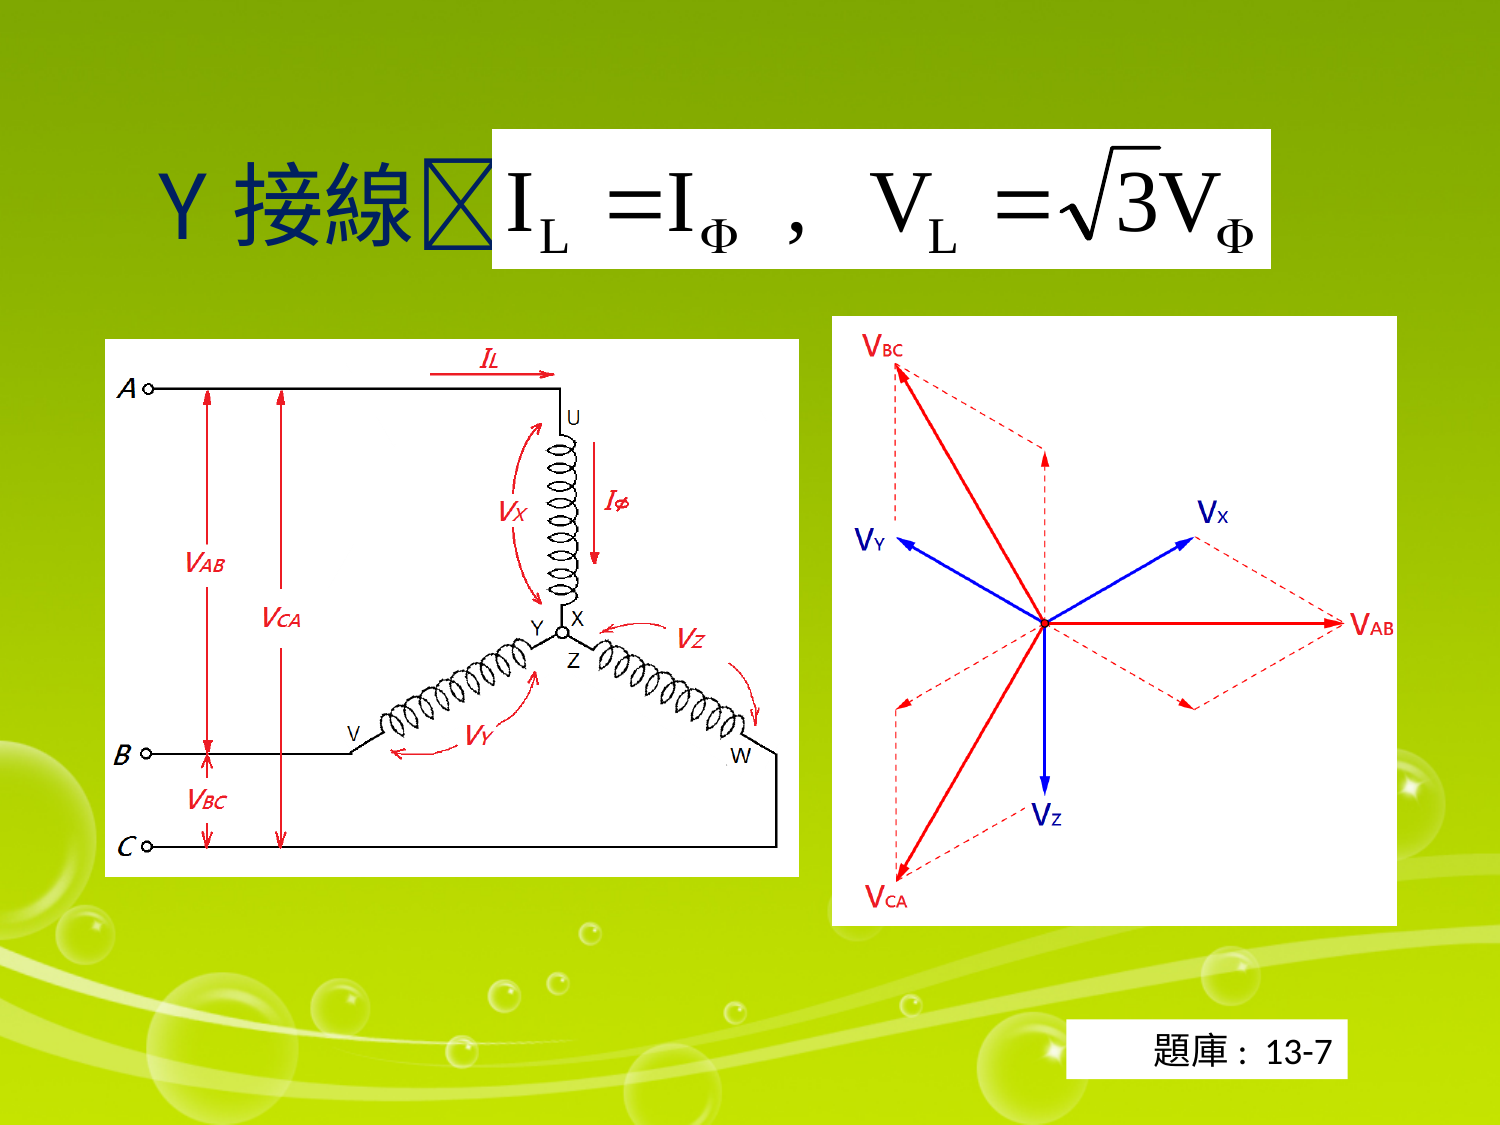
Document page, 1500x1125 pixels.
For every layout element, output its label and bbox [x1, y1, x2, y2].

text_box [491, 128, 1272, 270]
picture [0, 0, 1500, 1125]
